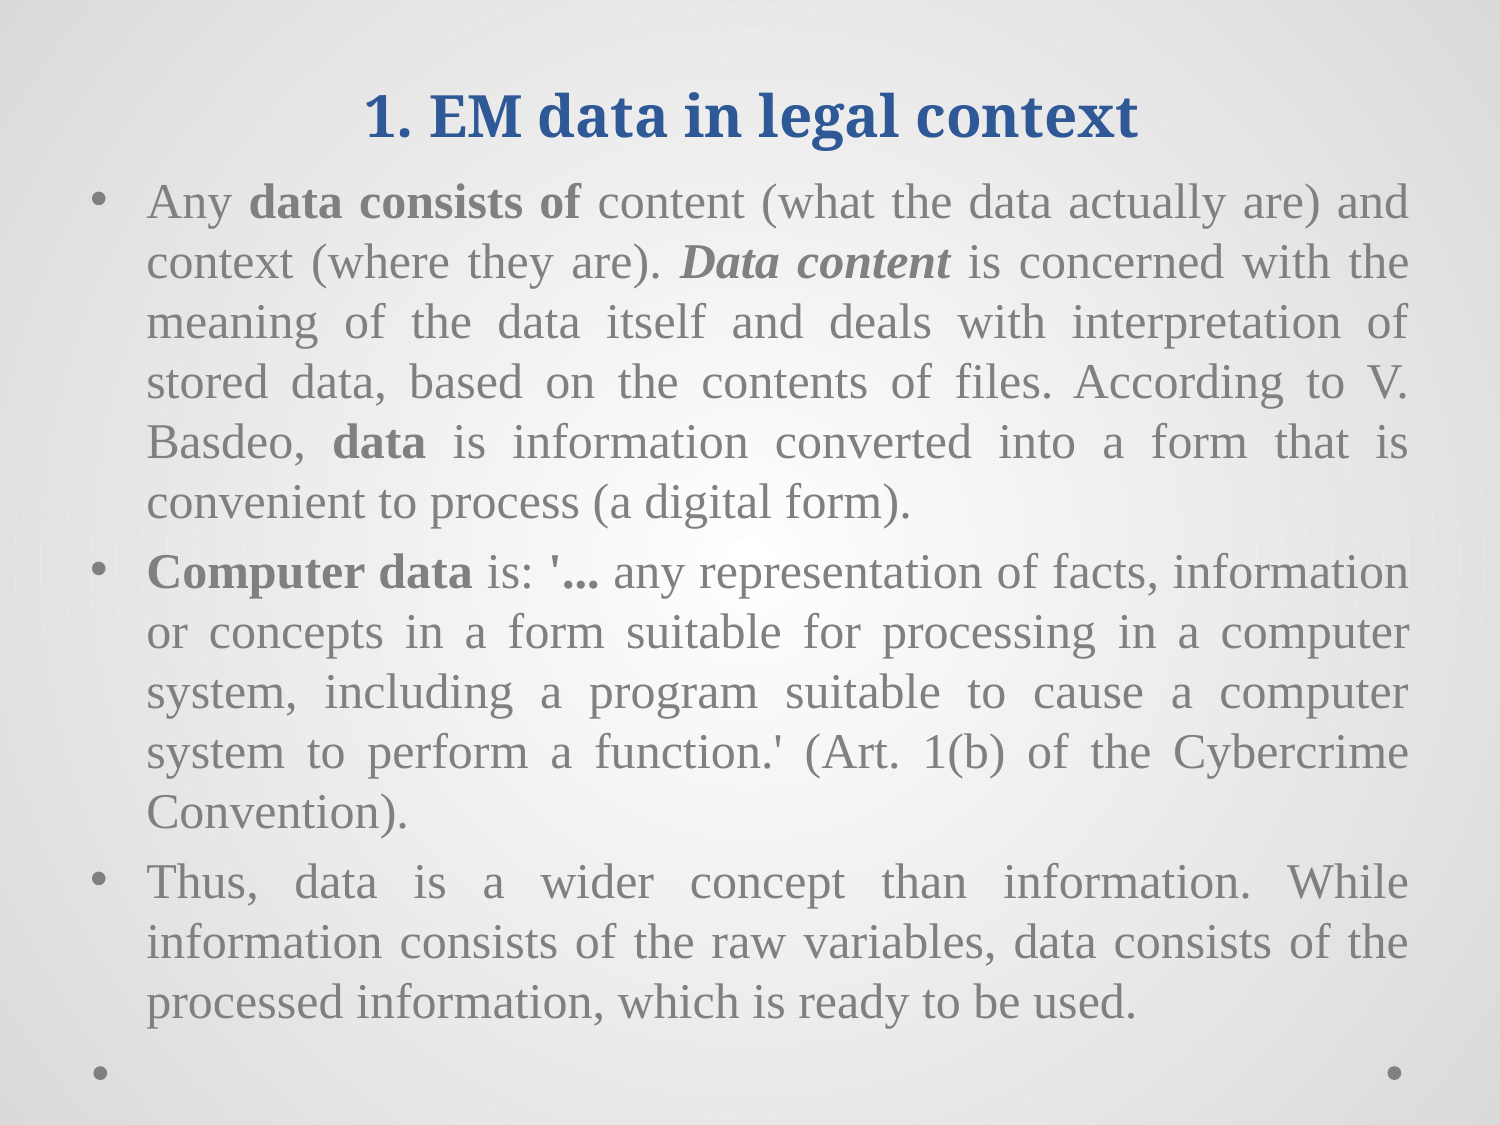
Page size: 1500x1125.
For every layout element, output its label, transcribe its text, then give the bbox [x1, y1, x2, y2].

list Any data consists of content (what the data actually are) and context (where they are). Data content is concerned with the meaning of the data itself and deals with interpretation of stored data, based on the contents of files. According to V. Basdeo, data is information converted into a form that is convenient to process (a digital form). Computer data is: '... any representation of facts, information or concepts in a form suitable for processing in a computer system, including a program suitable to cause a computer system to perform a function.' (Art. 1(b) of the Cybercrime Convention). Thus, data is a wider concept than information. While information consists of the raw variables, data consists of the processed information, which is ready to be used. [75, 160, 1425, 1047]
title 1. EM data in legal context [76, 30, 1427, 157]
